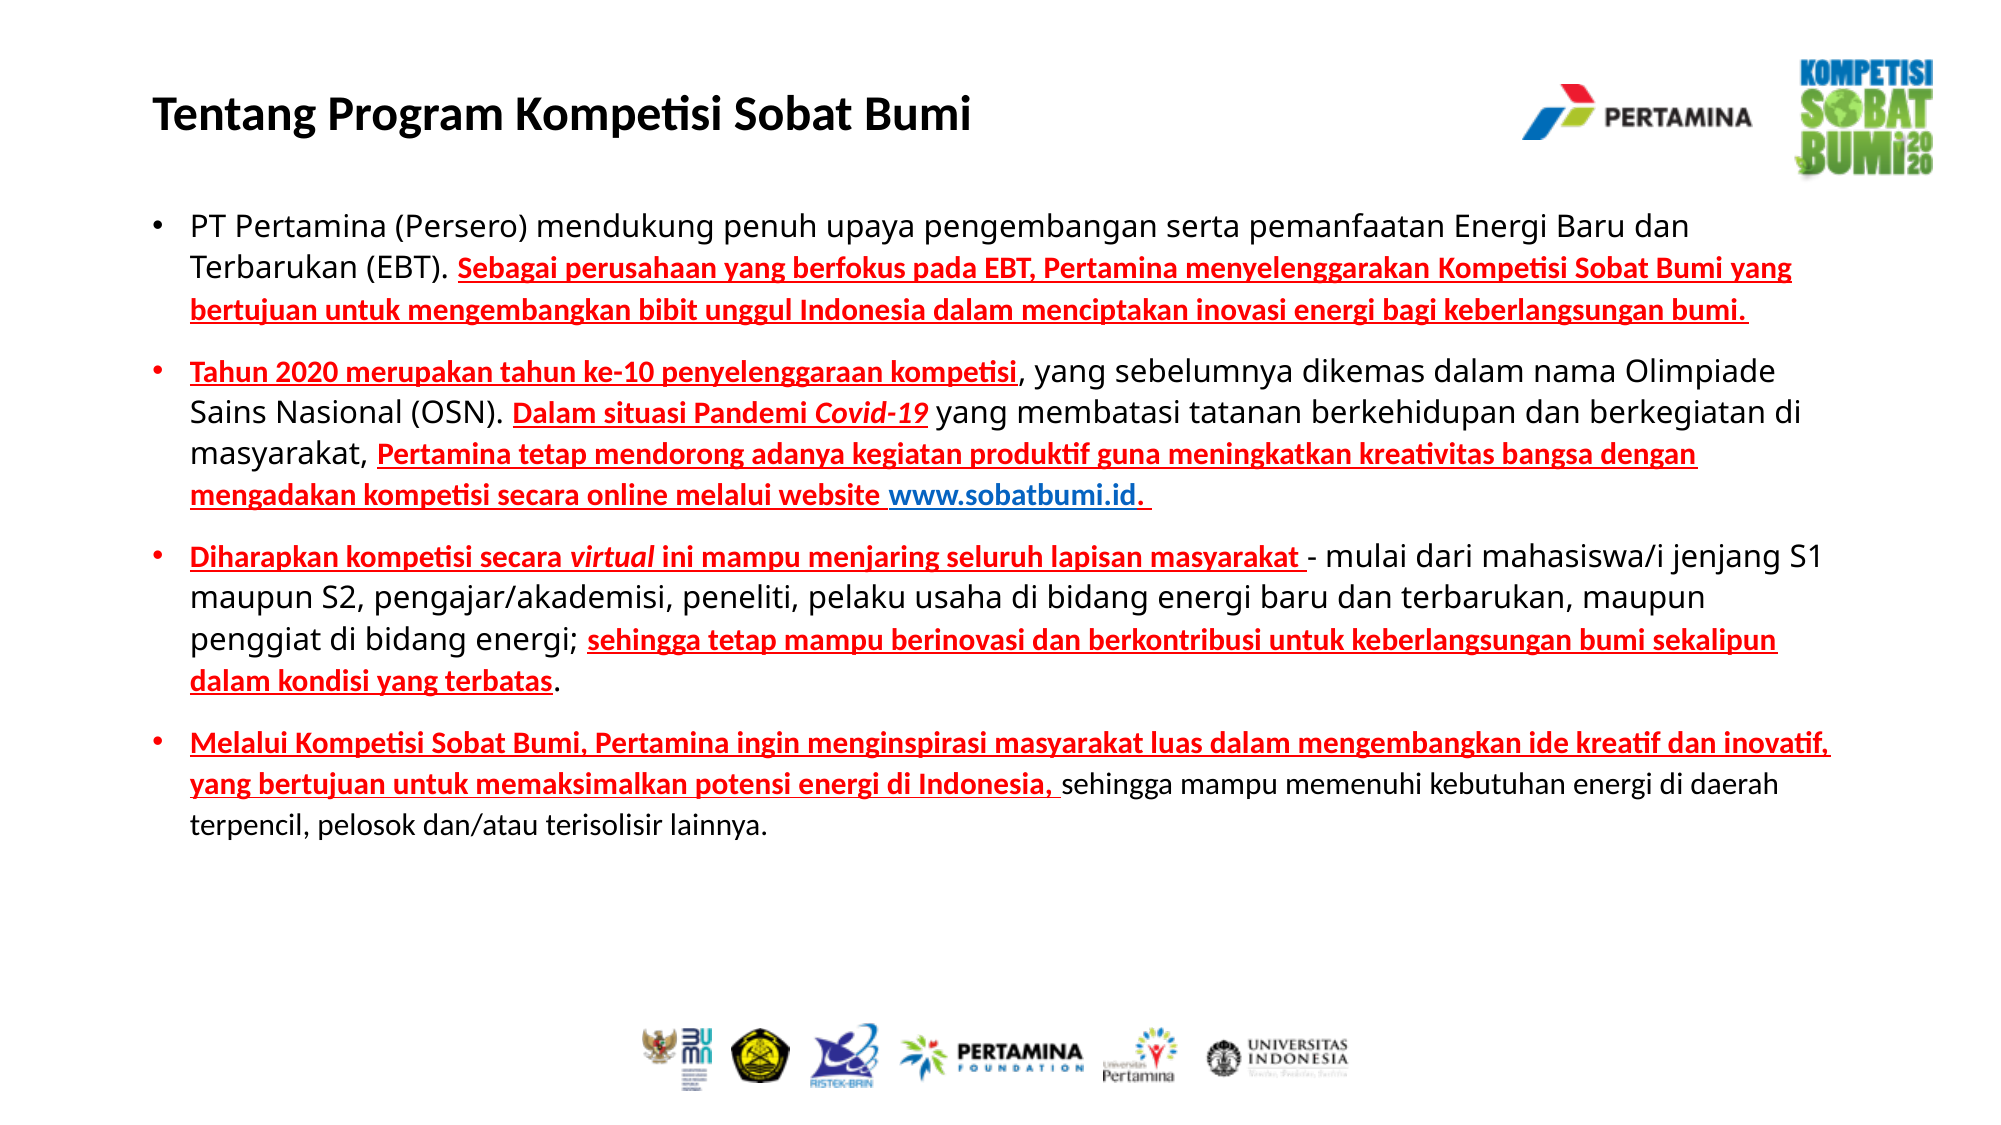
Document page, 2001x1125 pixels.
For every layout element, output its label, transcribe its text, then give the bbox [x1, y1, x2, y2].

picture [1198, 1031, 1358, 1086]
picture [731, 1028, 790, 1083]
picture [642, 1028, 712, 1091]
picture [899, 1034, 1084, 1083]
title Tentang Program Kompetisi Sobat Bumi [137, 55, 1863, 174]
picture [1103, 1027, 1178, 1083]
list PT Pertamina (Persero) mendukung penuh upaya pengembangan serta pemanfaatan Energi Baru dan Terbarukan (EBT). Sebagai perusahaan yang berfokus pada EBT, Pertamina menyelenggarakan Kompetisi Sobat Bumi yang bertujuan untuk mengembangkan bibit unggul Indonesia dalam menciptakan inovasi energi bagi keberlangsungan bumi. Tahun 2020 merupakan tahun ke-10 penyelenggaraan kompetisi, yang sebelumnya dikemas dalam nama Olimpiade Sains Nasional (OSN). Dalam situasi Pandemi Covid-19 yang membatasi tatanan berkehidupan dan berkegiatan di masyarakat, Pertamina tetap mendorong adanya kegiatan produktif guna meningkatkan kreativitas bangsa dengan mengadakan kompetisi secara online melalui website www.sobatbumi.id. Diharapkan kompetisi secara virtual ini mampu menjaring seluruh lapisan masyarakat - mulai dari mahasiswa/i jenjang S1 maupun S2, pengajar/akademisi, peneliti, pelaku usaha di bidang energi baru dan terbarukan, maupun penggiat di bidang energi; sehingga tetap mampu berinovasi dan berkontribusi untuk keberlangsungan bumi sekalipun dalam kondisi yang terbatas. Melalui Kompetisi Sobat Bumi, Pertamina ingin menginspirasi masyarakat luas dalam mengembangkan ide kreatif dan inovatif, yang bertujuan untuk memaksimalkan potensi energi di Indonesia, sehingga mampu memenuhi kebutuhan energi di daerah terpencil, pelosok dan/atau terisolisir lainnya. [137, 195, 1863, 926]
picture [1792, 59, 1933, 187]
picture [809, 1022, 880, 1088]
